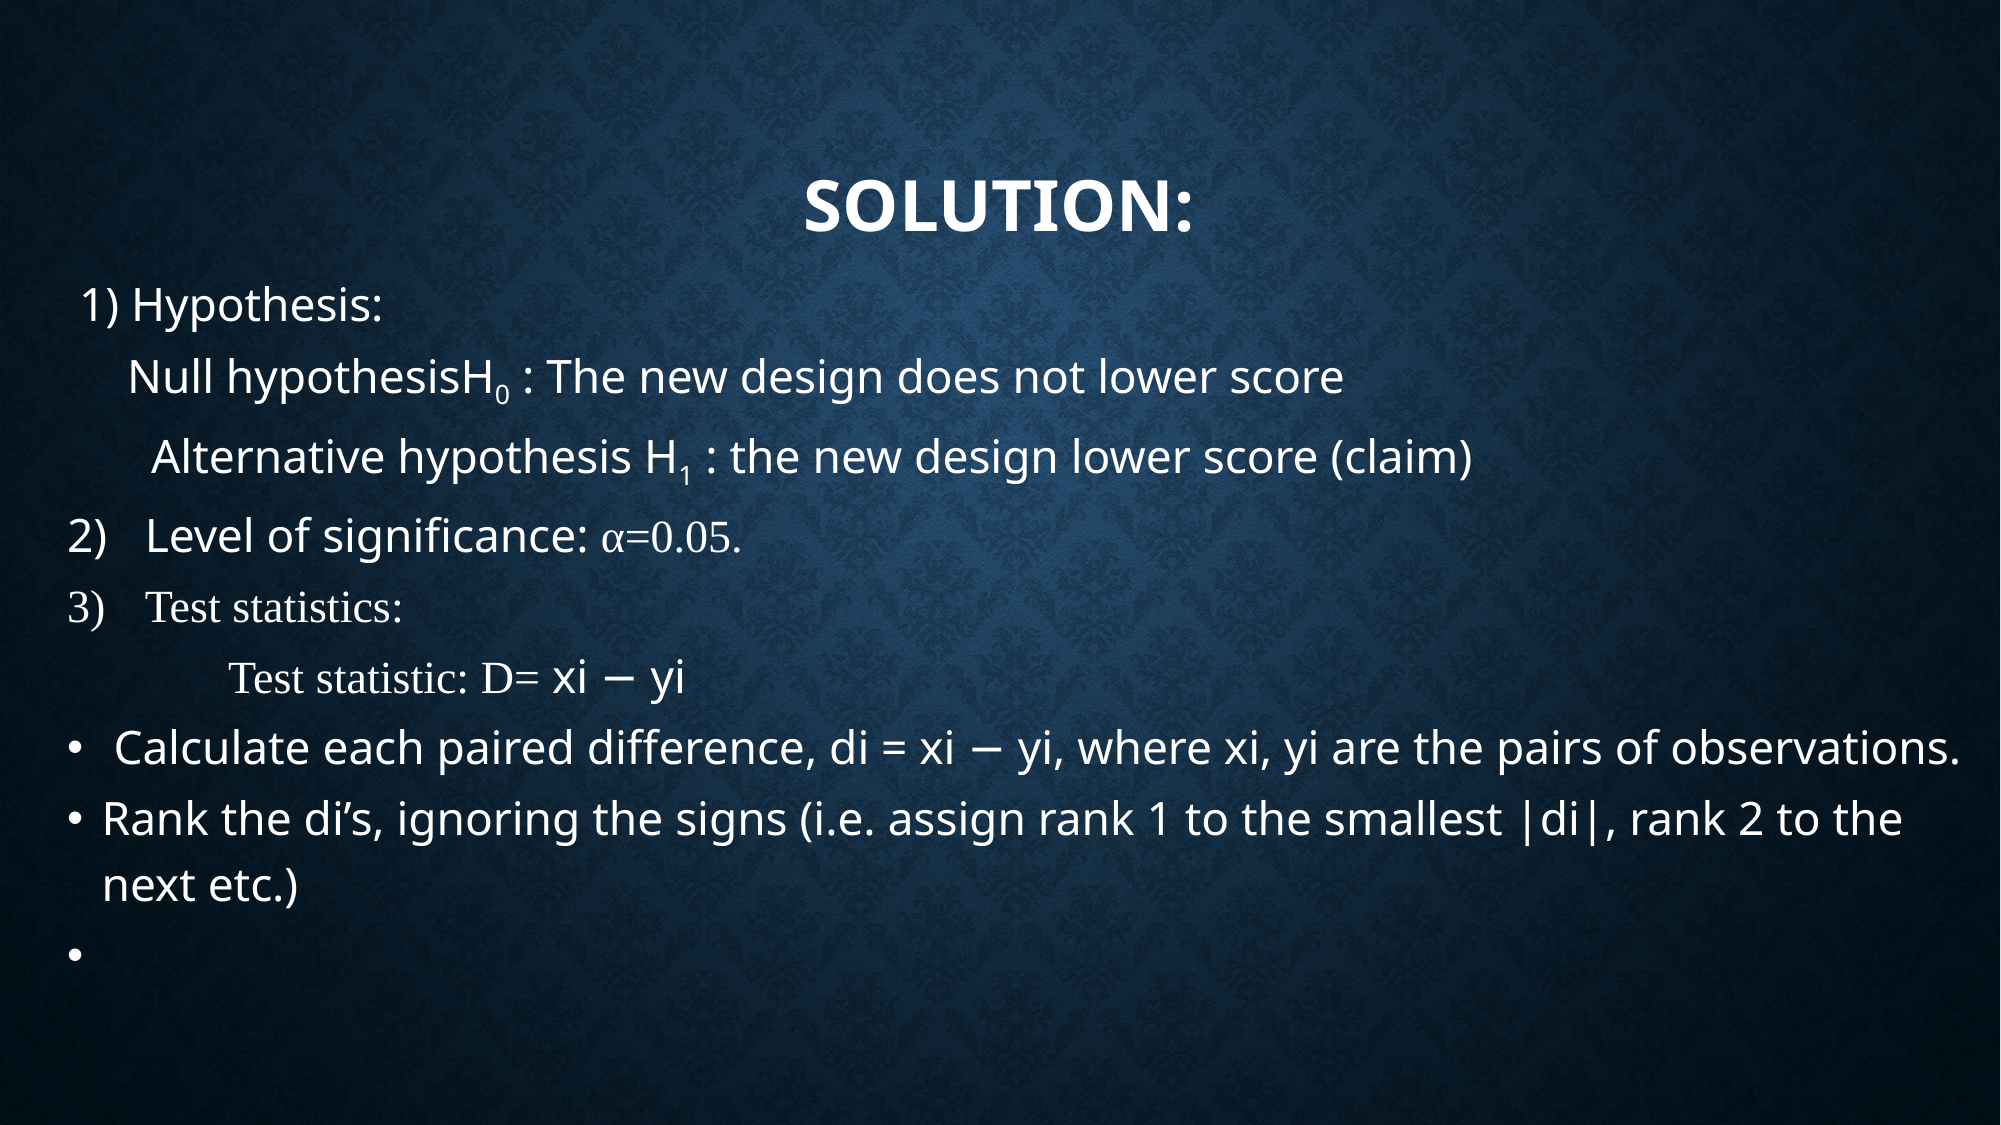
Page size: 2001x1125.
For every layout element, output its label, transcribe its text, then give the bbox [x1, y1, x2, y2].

title Solution: [149, 99, 1849, 256]
list 1) Hypothesis: Null hypothesisH0 : The new design does not lower score Alternative hypothesis H1 : the new design lower score (claim) Level of significance: α=0.05. Test statistics: Test statistic: D= xi − yi Calculate each paired difference, di = xi − yi, where xi, yi are the pairs of observations. Rank the di’s, ignoring the signs (i.e. assign rank 1 to the smallest |di|, rank 2 to the next etc.) [52, 256, 1981, 1077]
